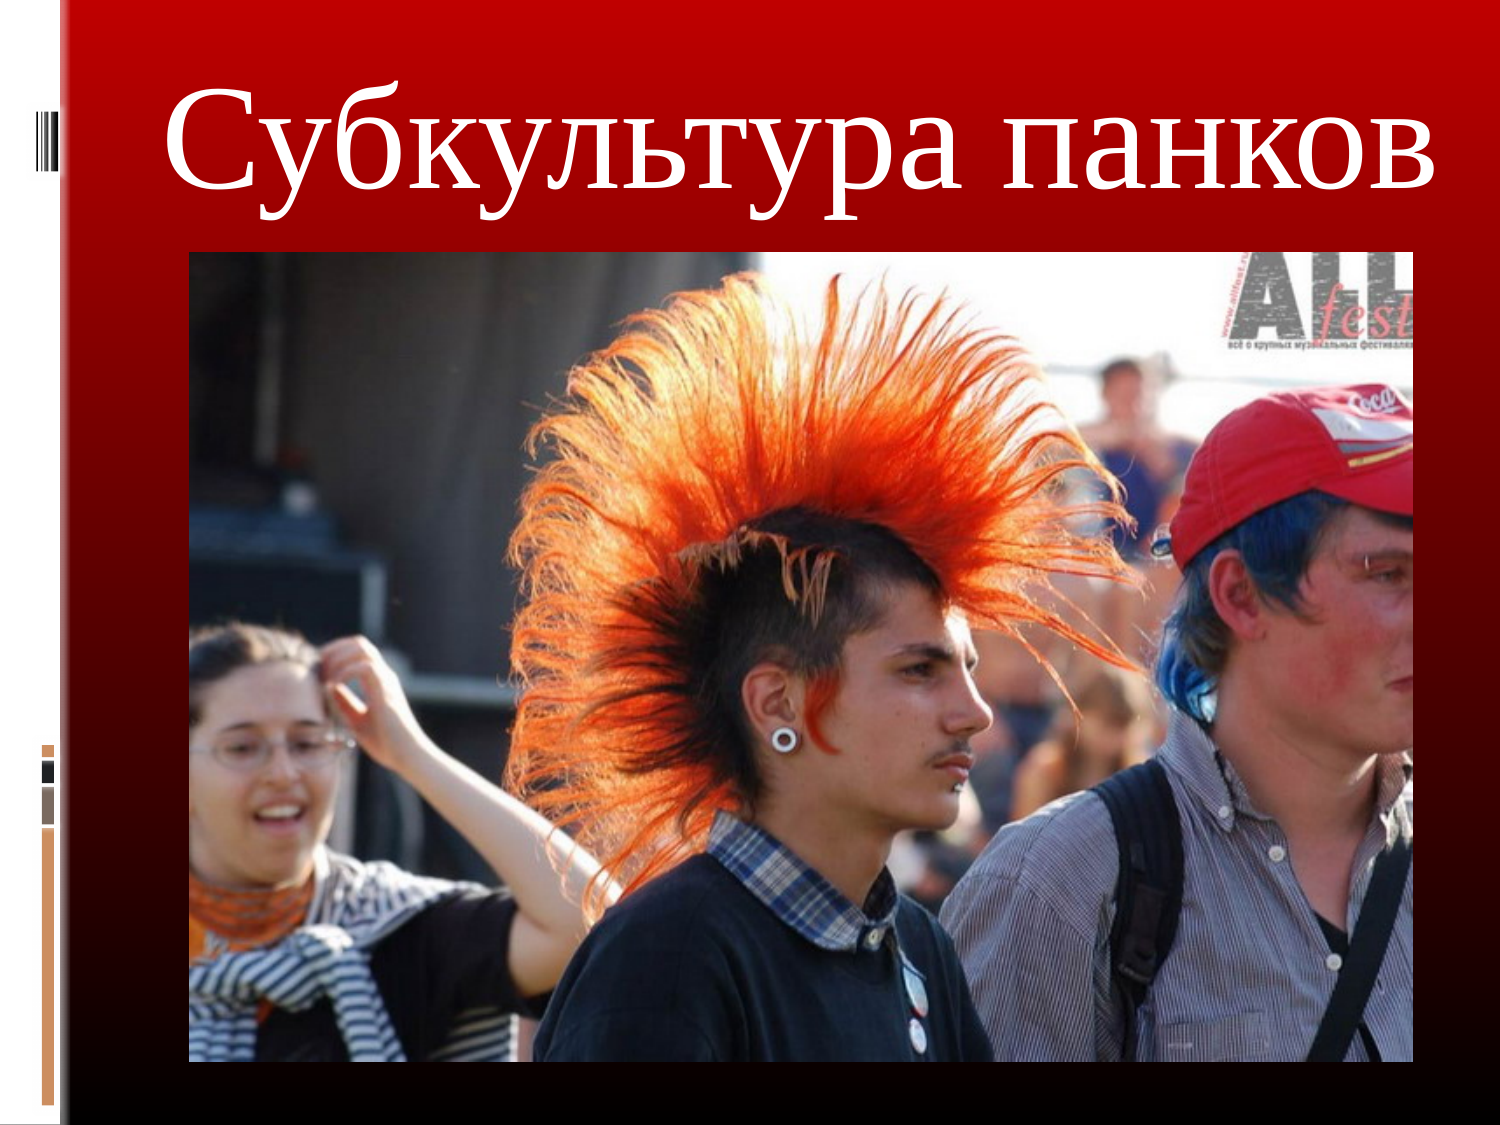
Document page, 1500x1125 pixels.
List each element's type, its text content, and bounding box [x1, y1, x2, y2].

picture [188, 251, 1413, 1062]
text_box Субкультура панков [146, 30, 1455, 226]
